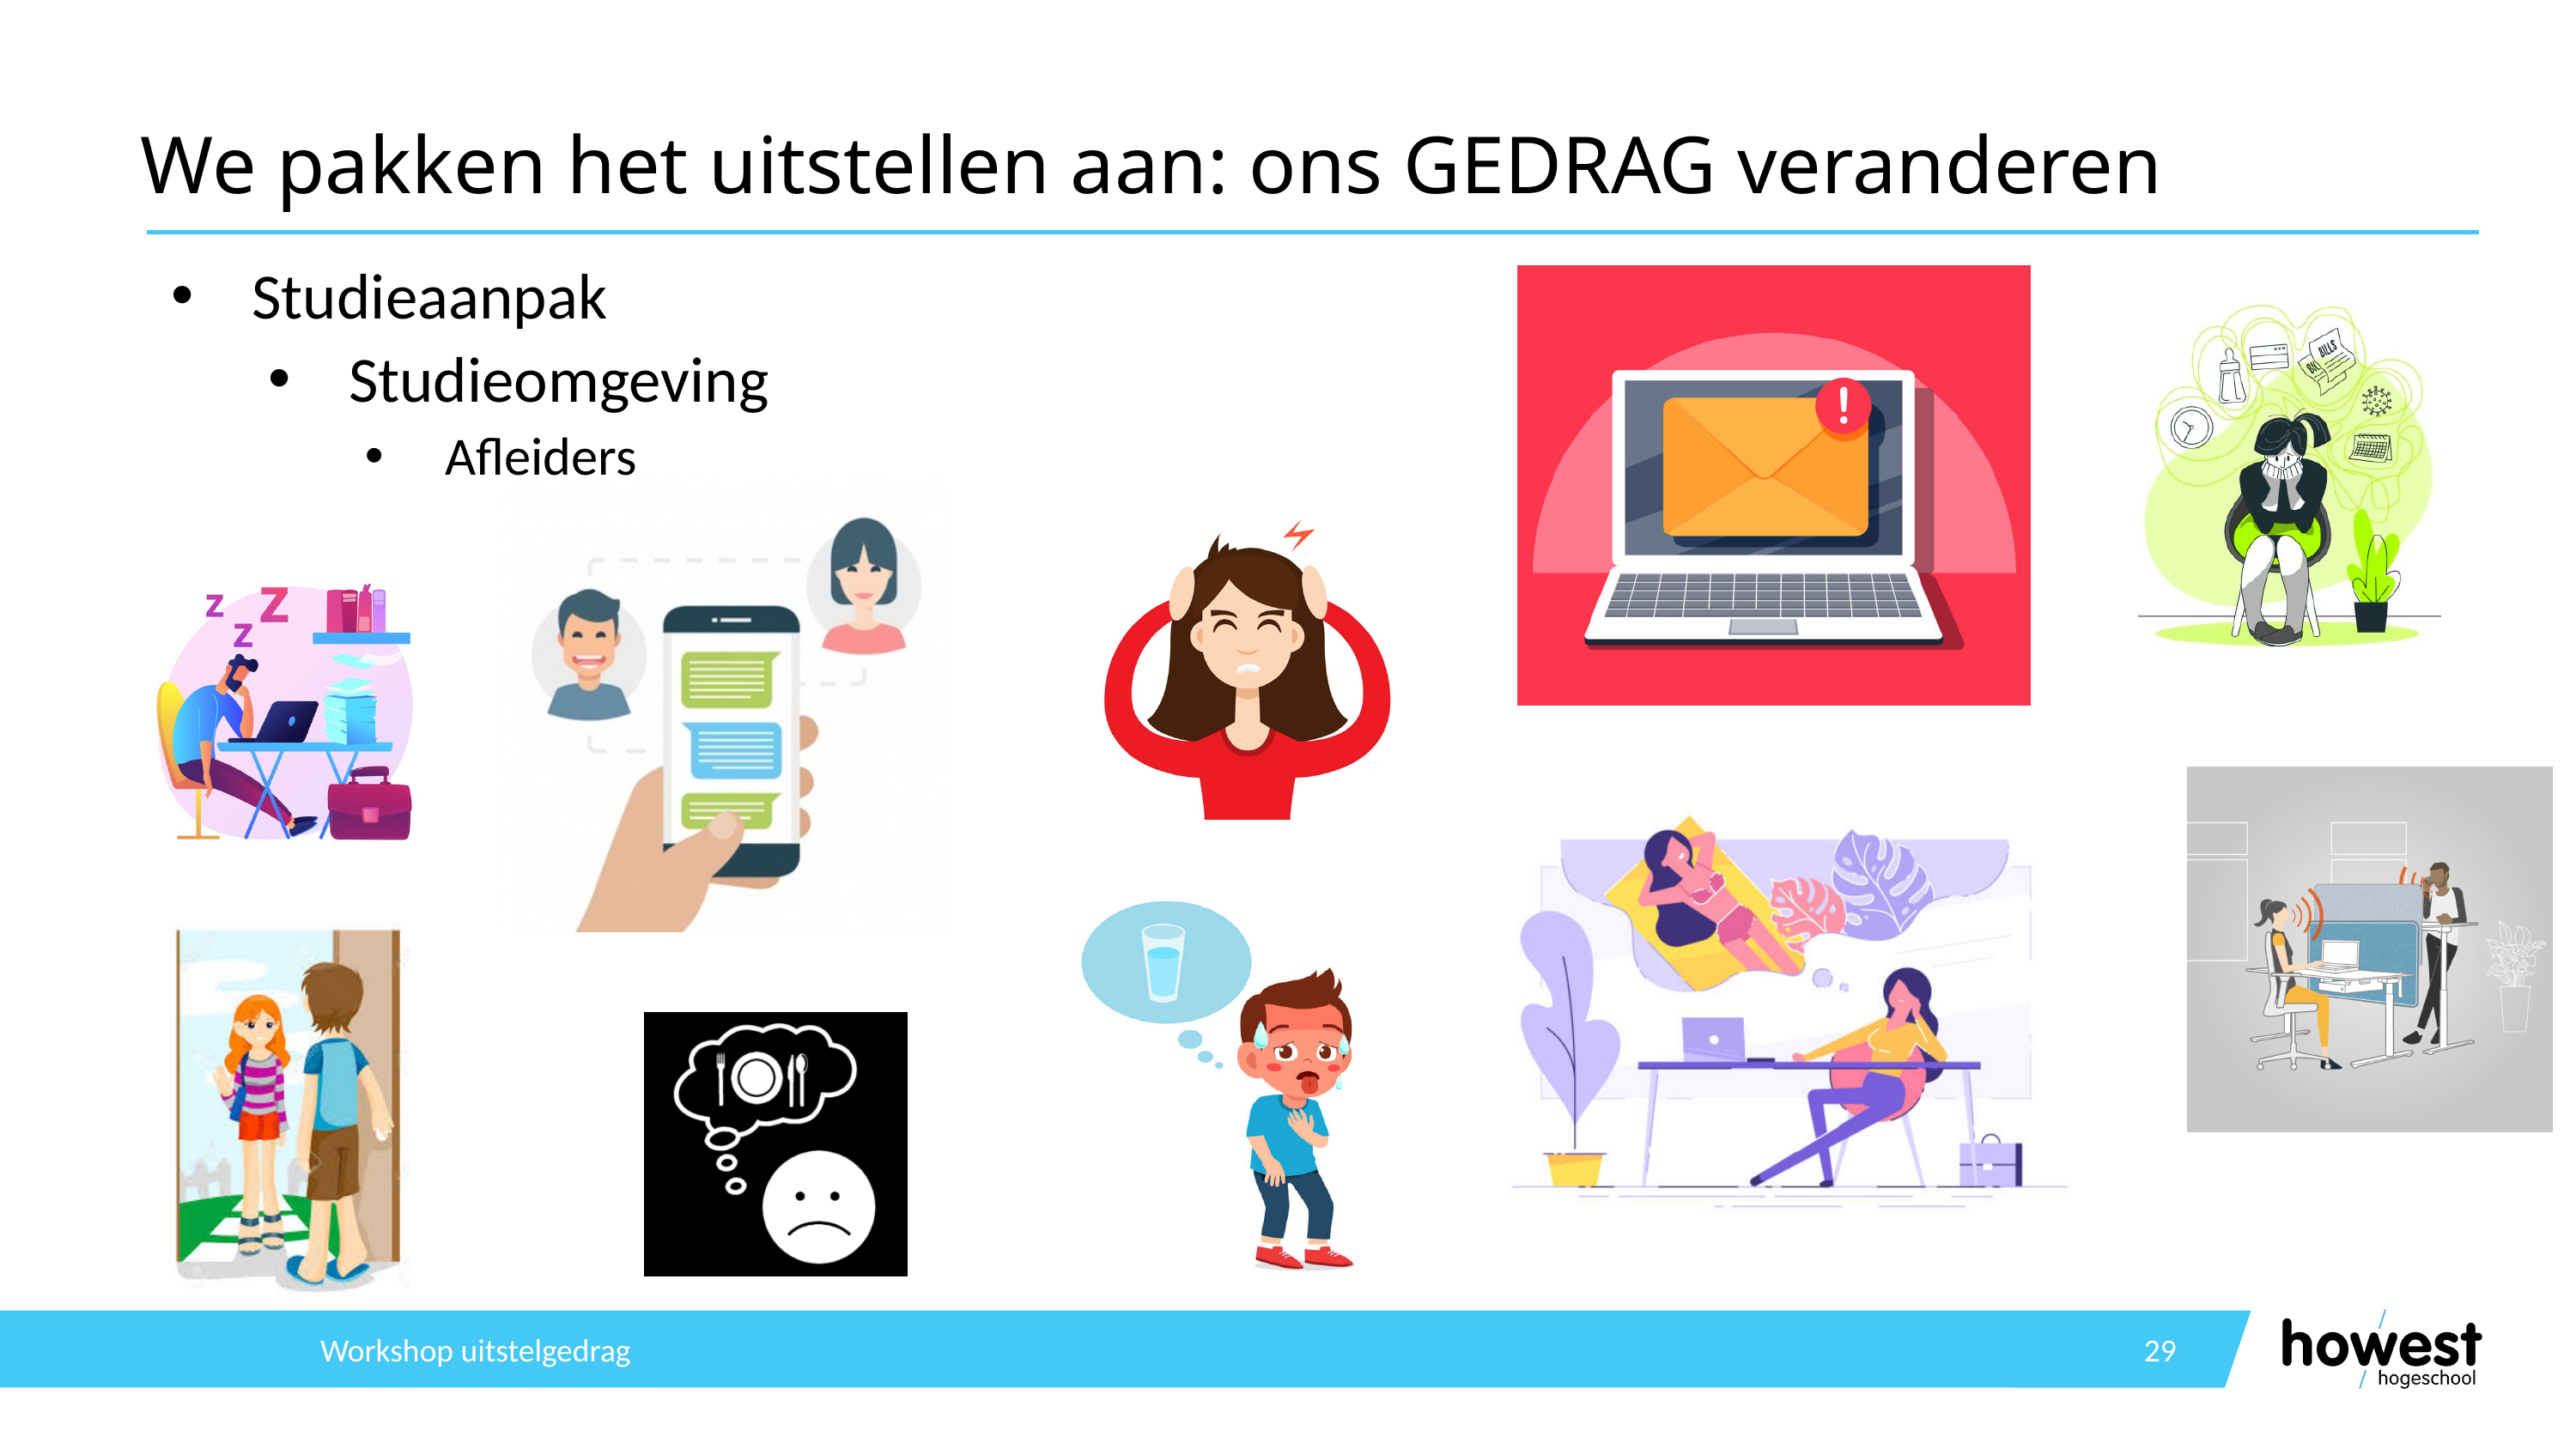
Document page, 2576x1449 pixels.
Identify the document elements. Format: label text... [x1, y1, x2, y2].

list Studieaanpak Studieomgeving Afleiders [158, 257, 2445, 1155]
picture [1019, 504, 2100, 1250]
footer Workshop uitstelgedrag [320, 1310, 1190, 1388]
picture [2099, 288, 2481, 669]
picture [168, 922, 410, 1300]
picture [2187, 767, 2553, 1132]
picture [644, 1012, 908, 1276]
picture [115, 542, 454, 882]
picture [1517, 265, 2031, 706]
picture [1042, 881, 1451, 1289]
picture [499, 478, 953, 932]
picture [2251, 1288, 2512, 1421]
title We pakken het uitstellen aan: ons GEDRAG veranderen [140, 124, 2476, 215]
slide_number 29 [2048, 1310, 2190, 1388]
